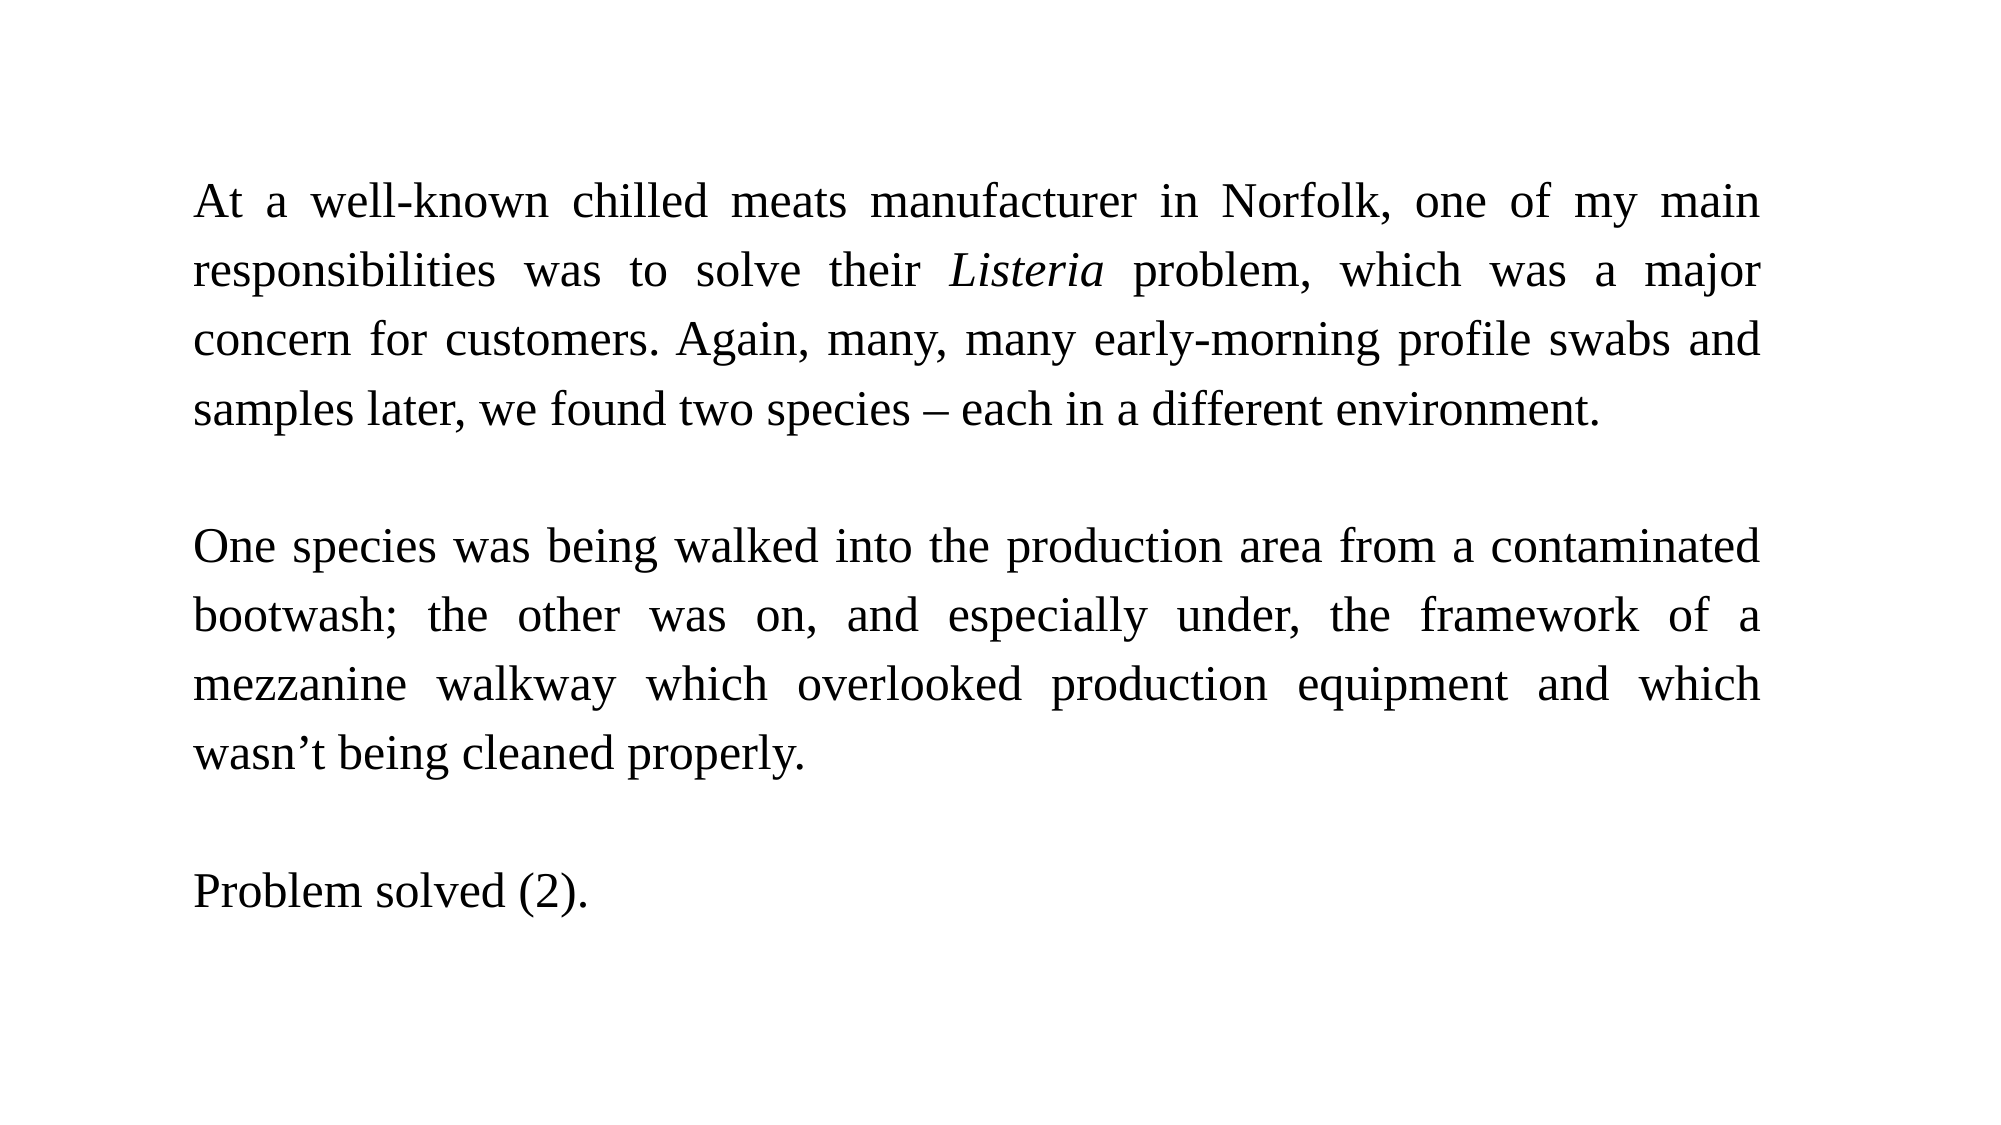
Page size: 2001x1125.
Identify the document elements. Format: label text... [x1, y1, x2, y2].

text_box At a well-known chilled meats manufacturer in Norfolk, one of my main responsibilities was to solve their Listeria problem, which was a major concern for customers. Again, many, many early-morning profile swabs and samples later, we found two species – each in a different environment. One species was being walked into the production area from a contaminated bootwash; the other was on, and especially under, the framework of a mezzanine walkway which overlooked production equipment and which wasn’t being cleaned properly. Problem solved (2). [178, 151, 1777, 926]
